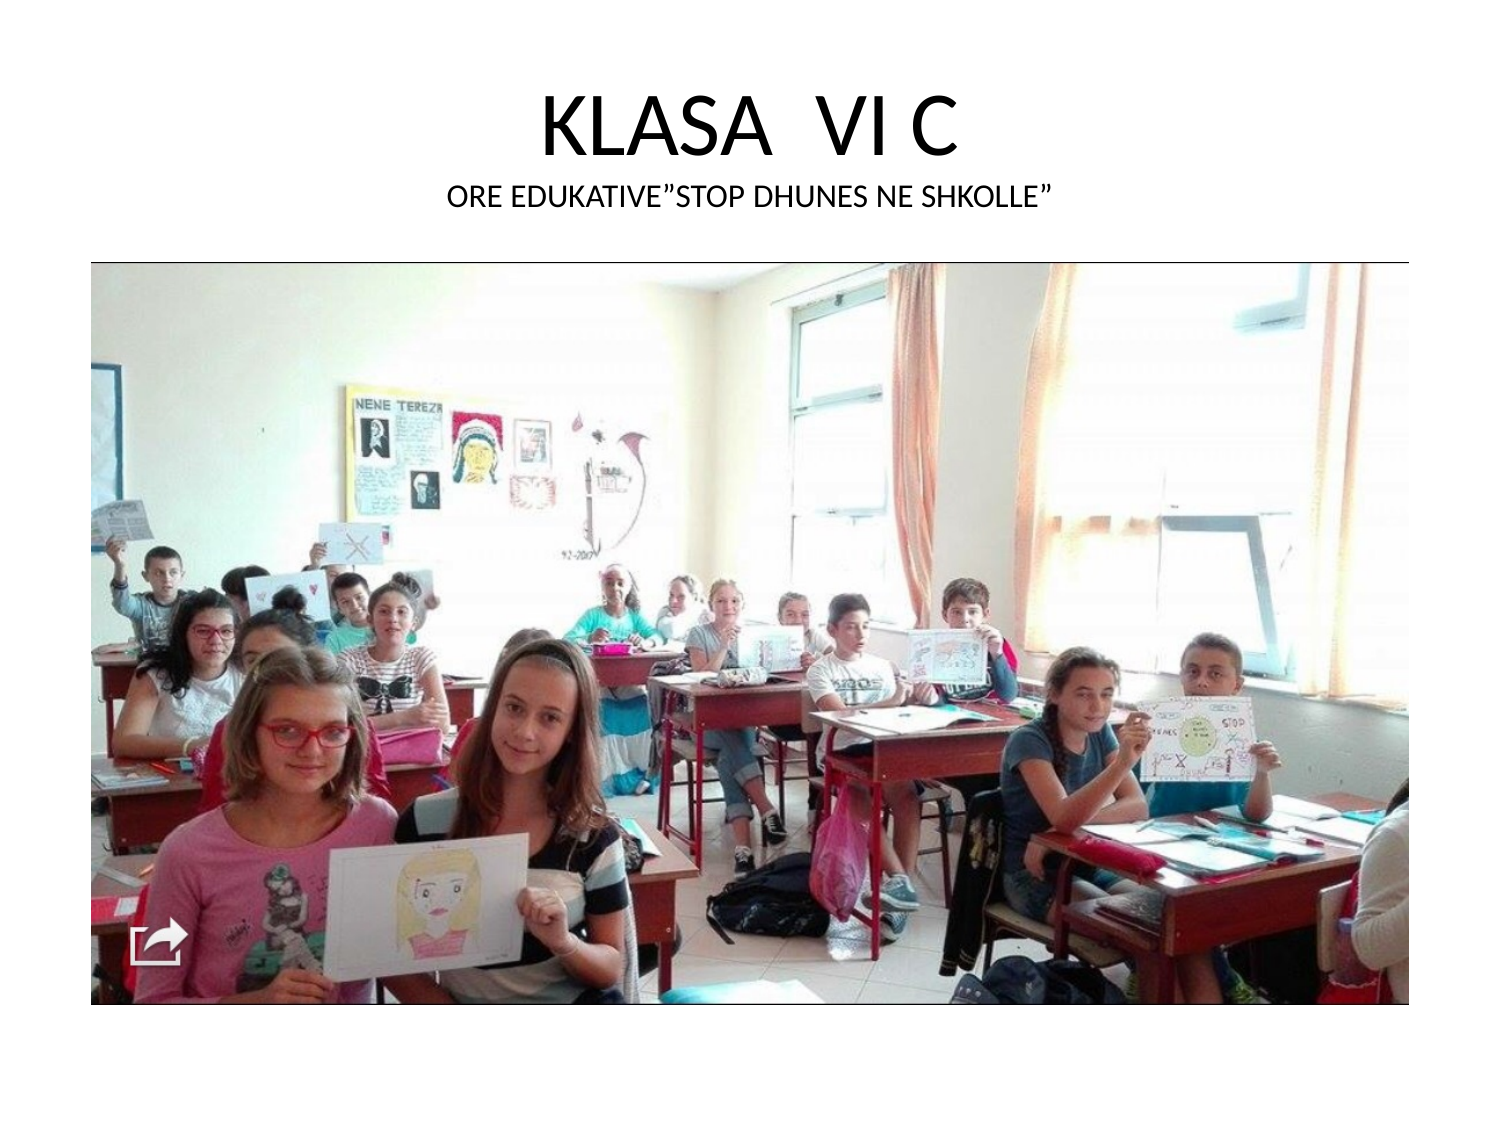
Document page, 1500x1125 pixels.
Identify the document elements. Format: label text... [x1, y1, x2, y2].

title KLASA VI C ORE EDUKATIVE”STOP DHUNES NE SHKOLLE” [75, 45, 1425, 233]
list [90, 262, 1410, 1006]
